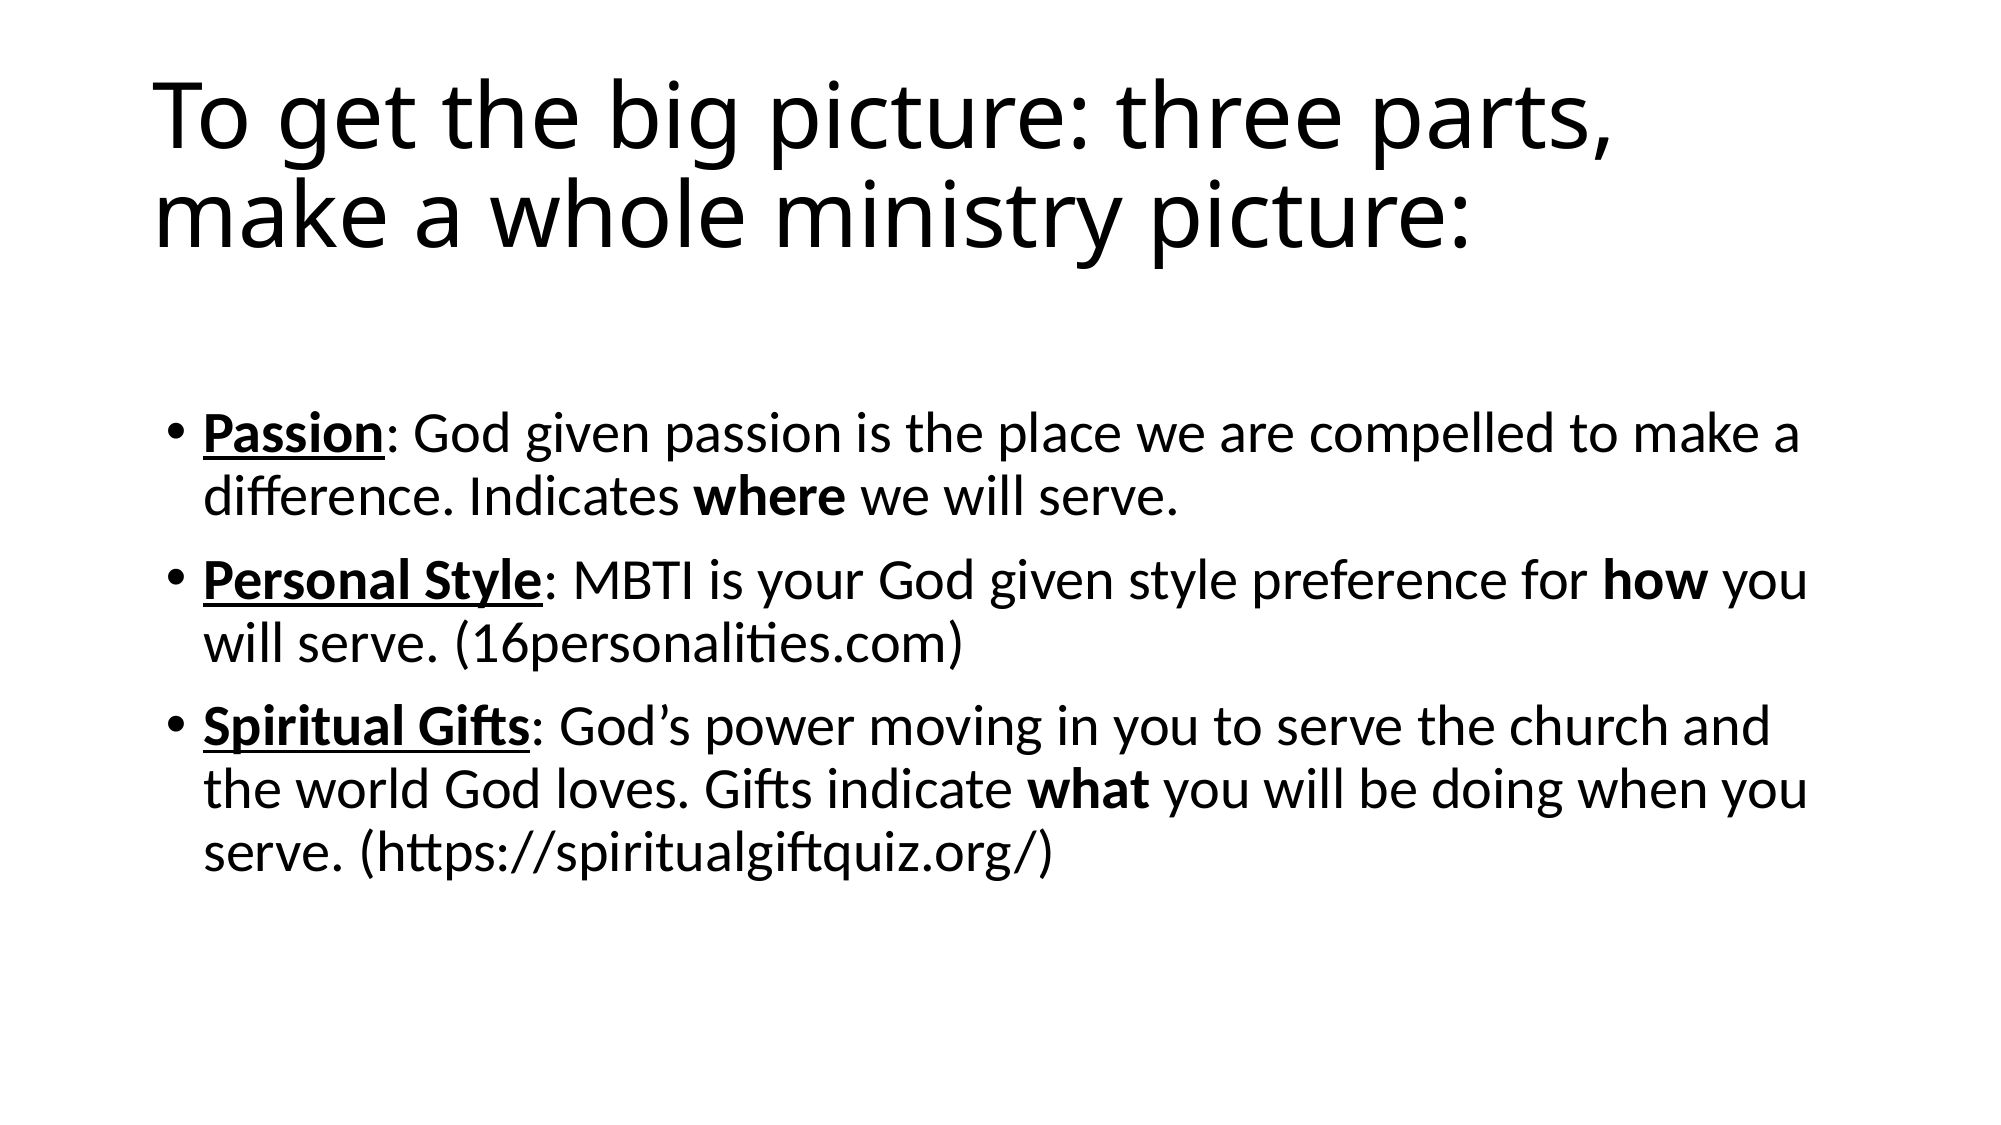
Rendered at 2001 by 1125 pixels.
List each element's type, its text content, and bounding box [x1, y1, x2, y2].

list Passion: God given passion is the place we are compelled to make a difference. Indicates where we will serve. Personal Style: MBTI is your God given style preference for how you will serve. (16personalities.com) Spiritual Gifts: God’s power moving in you to serve the church and the world God loves. Gifts indicate what you will be doing when you serve. (https://spiritualgiftquiz.org/) [150, 394, 1863, 1014]
title To get the big picture: three parts, make a whole ministry picture: [137, 59, 1863, 278]
